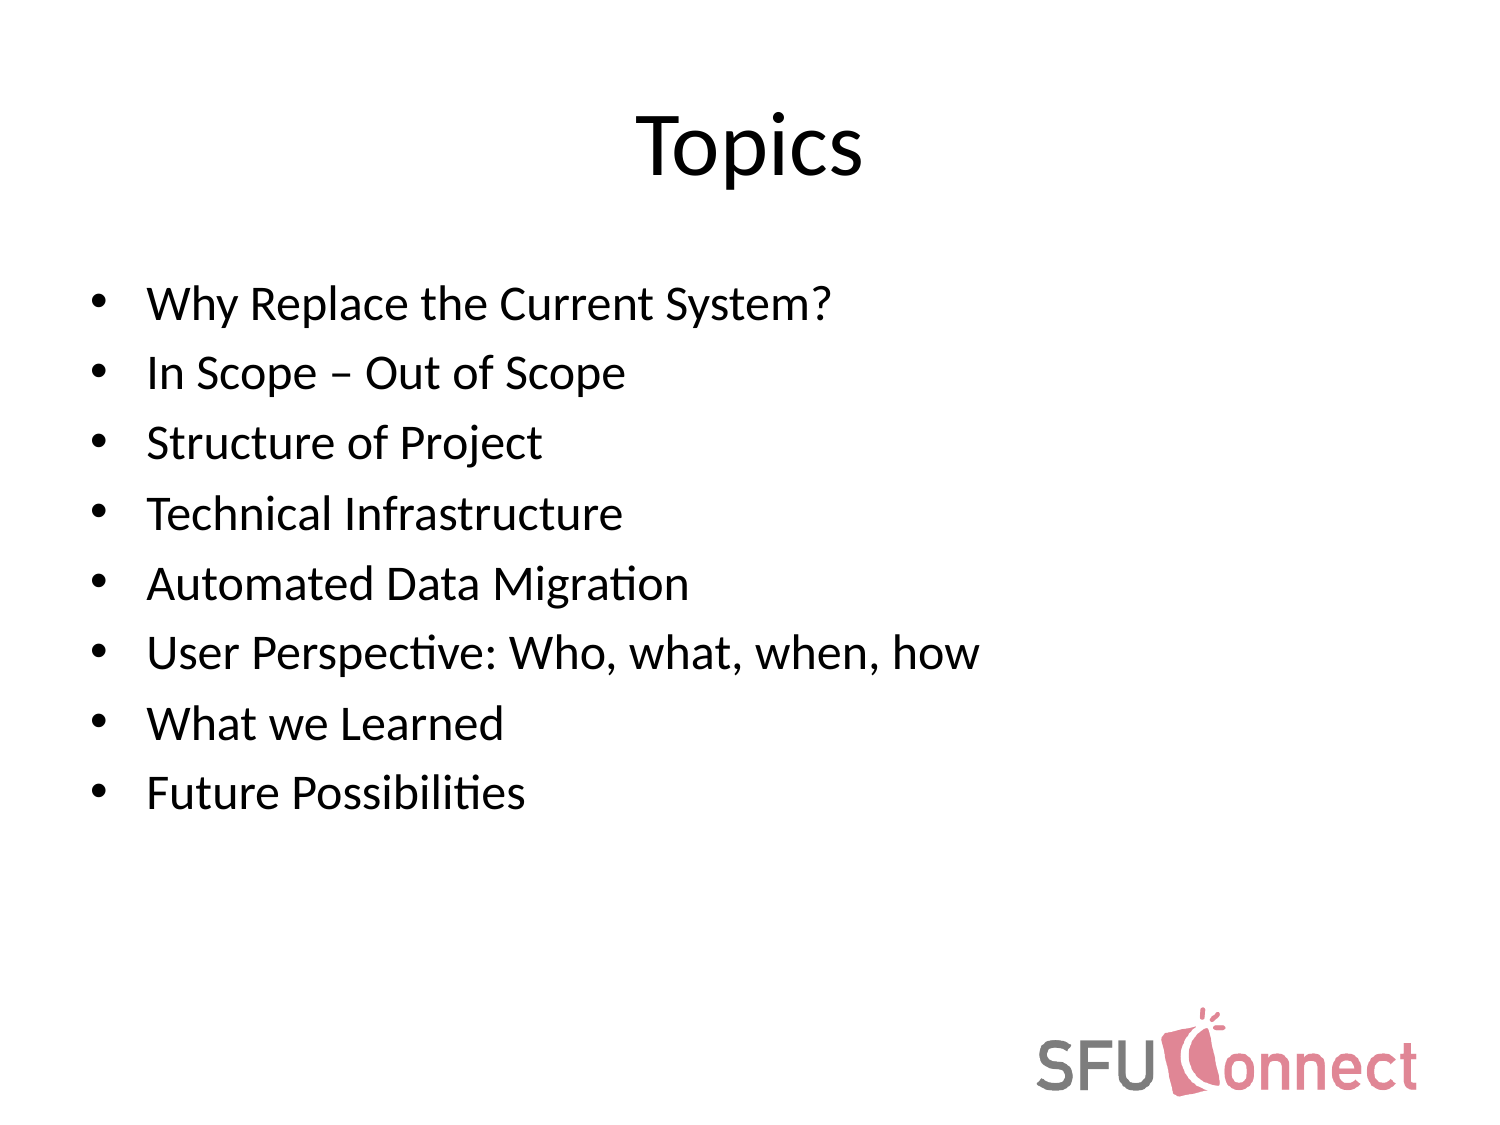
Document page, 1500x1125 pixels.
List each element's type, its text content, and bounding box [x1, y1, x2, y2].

title Topics [75, 45, 1425, 233]
list Why Replace the Current System? In Scope – Out of Scope Structure of Project Technical Infrastructure Automated Data Migration User Perspective: Who, what, when, how What we Learned Future Possibilities [75, 262, 1425, 1005]
